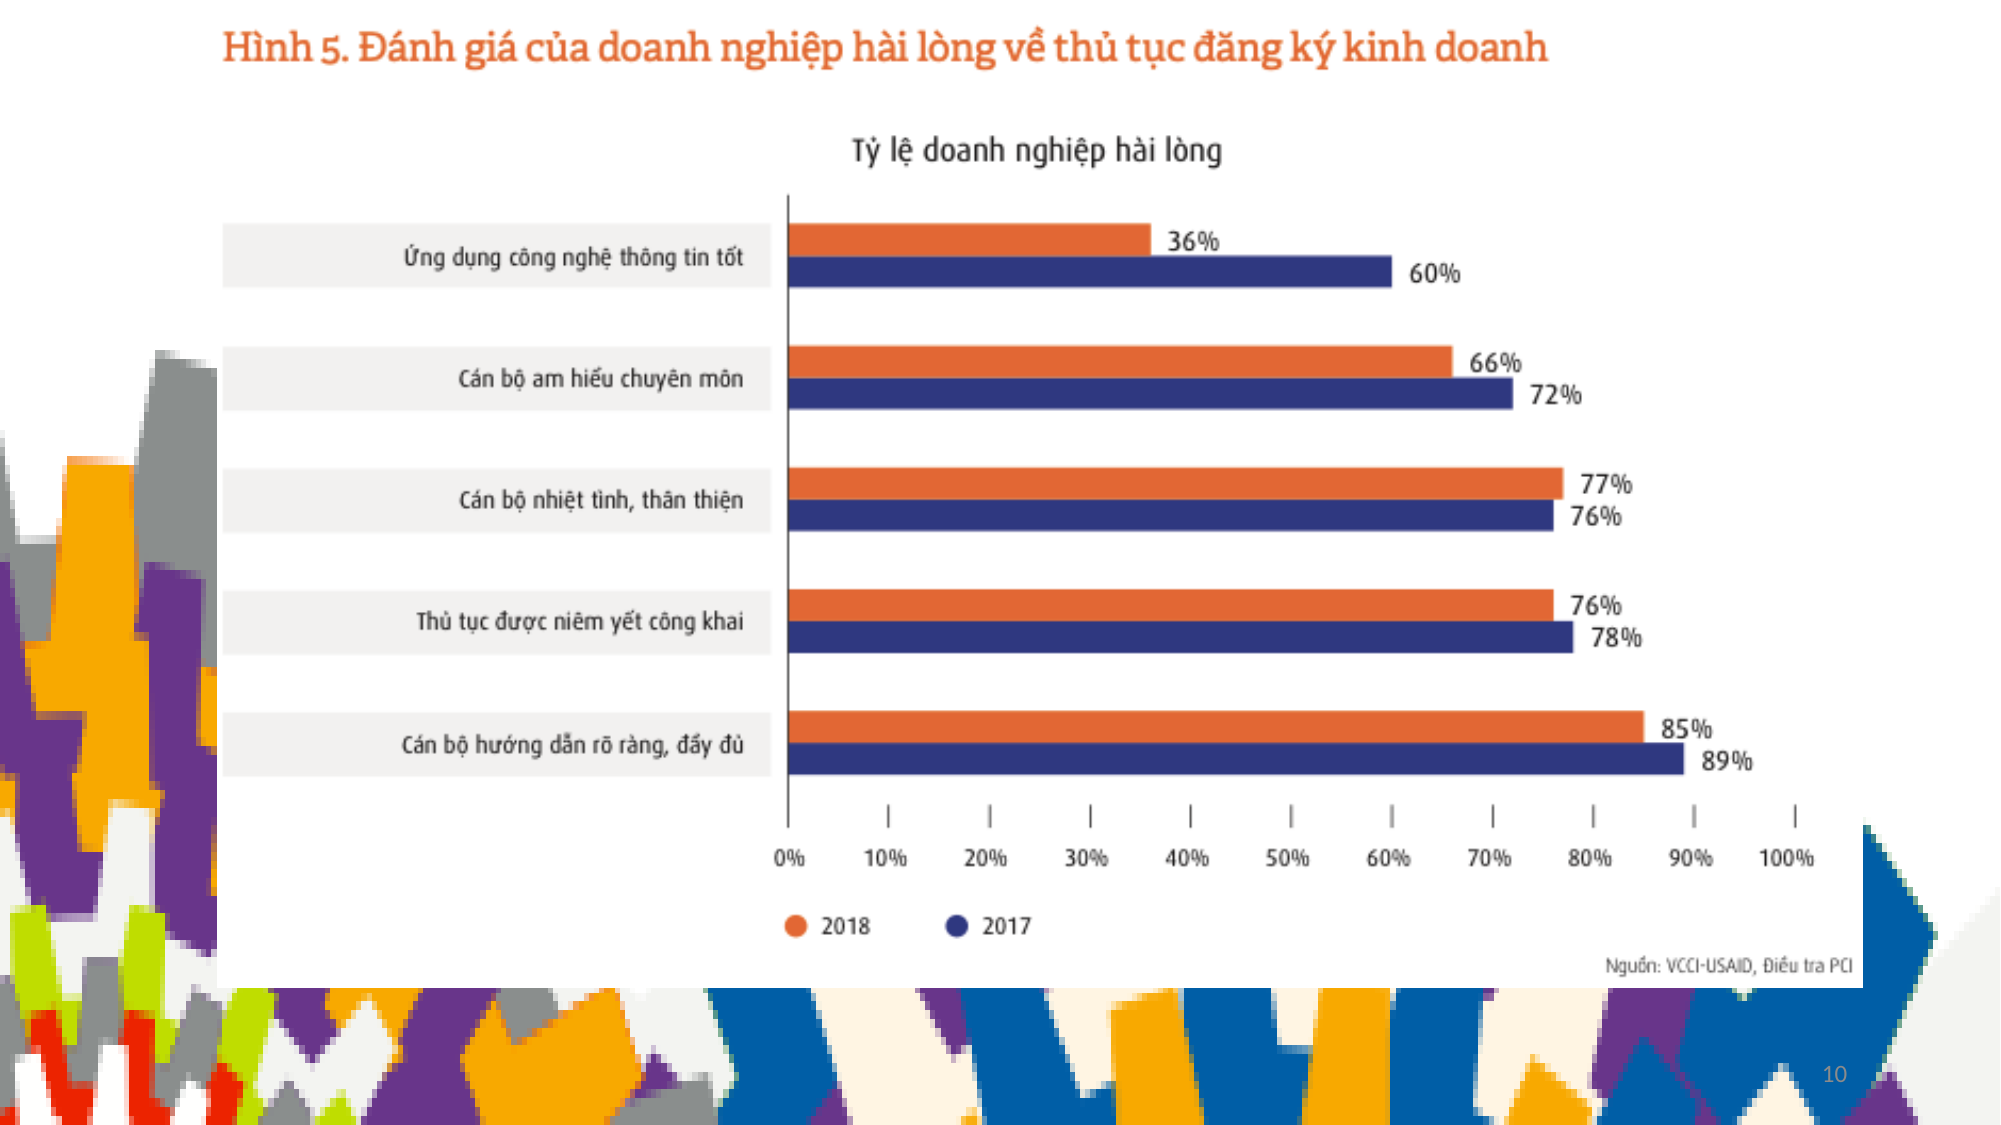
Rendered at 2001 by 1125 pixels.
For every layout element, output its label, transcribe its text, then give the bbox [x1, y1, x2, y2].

picture [0, 0, 2001, 1125]
slide_number 10 [1412, 1042, 1863, 1103]
